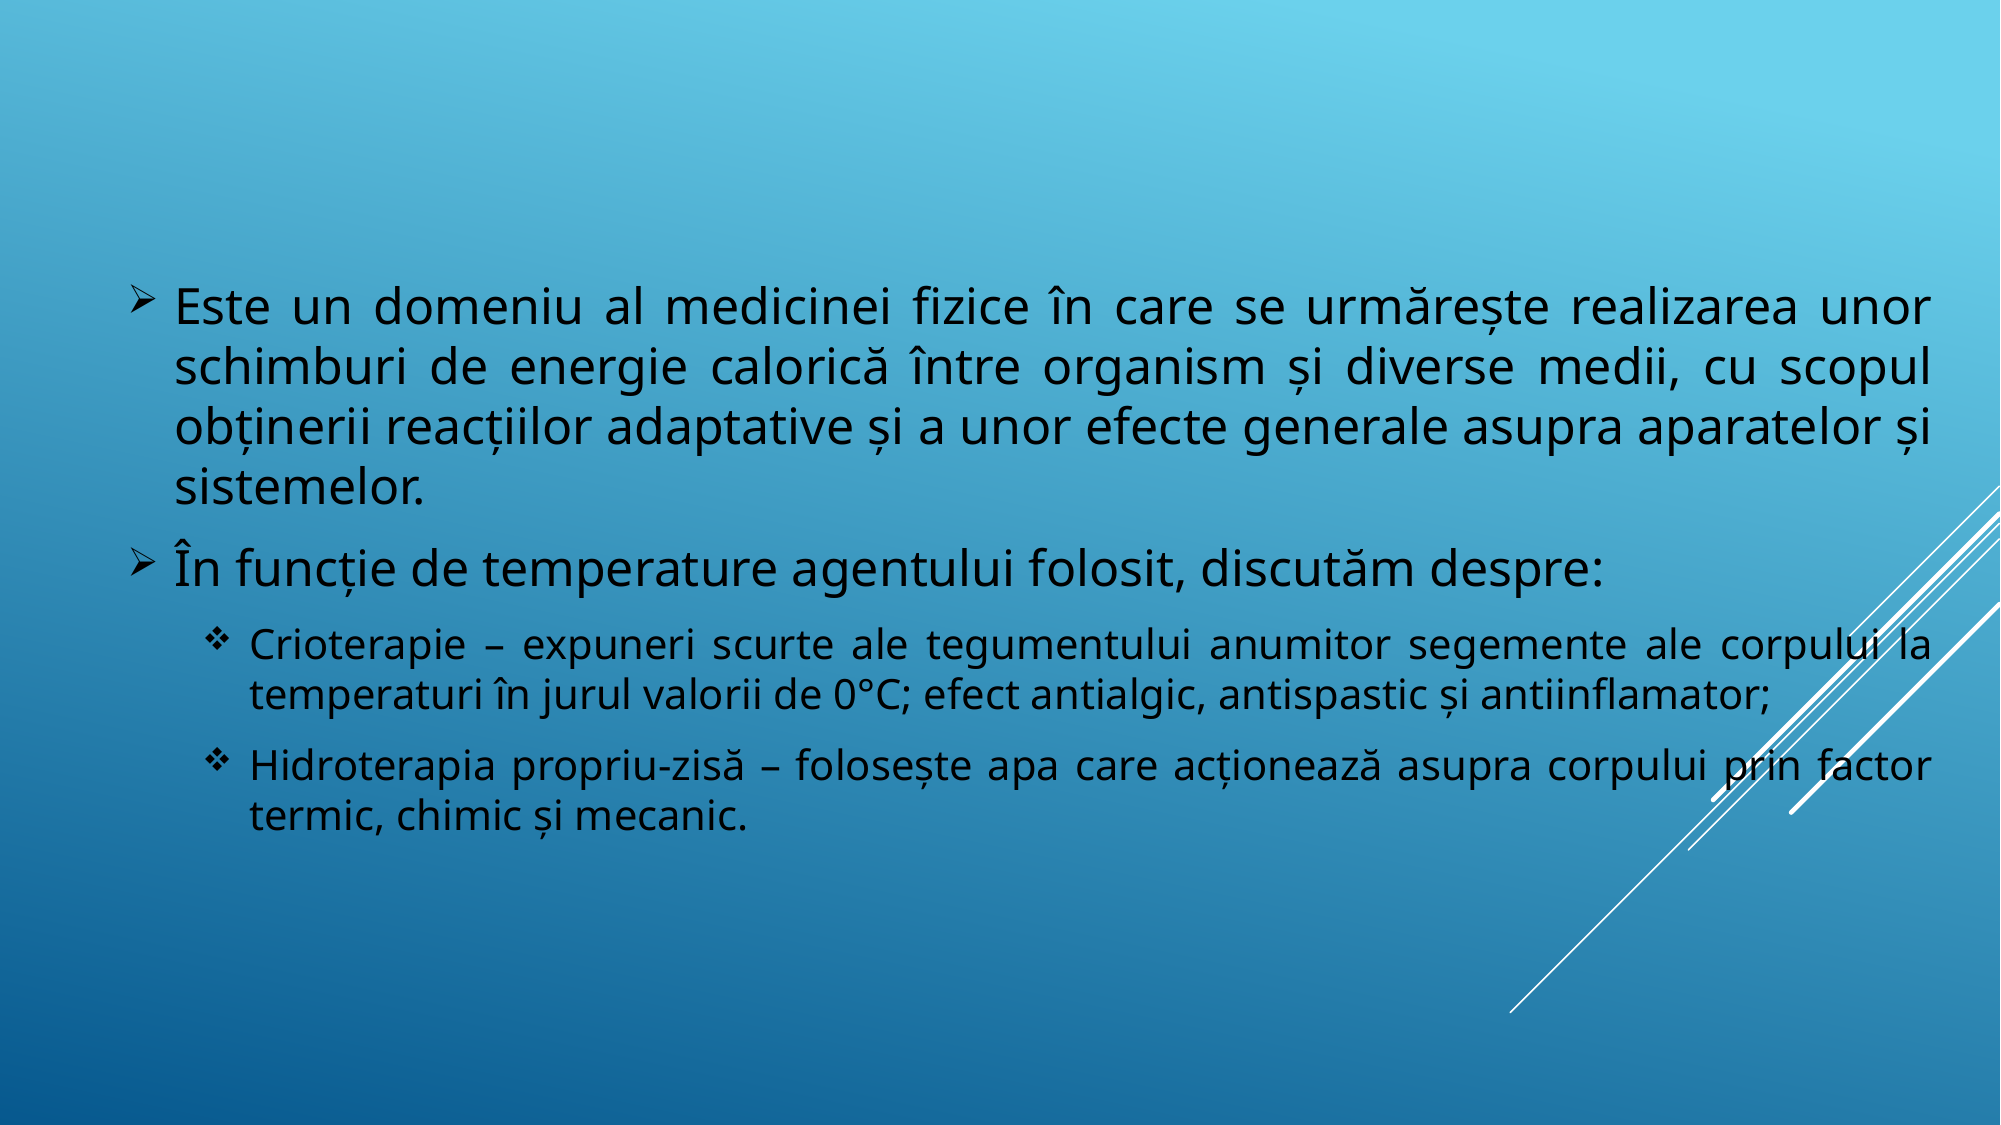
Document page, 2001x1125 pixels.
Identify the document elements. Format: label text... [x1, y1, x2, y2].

list Este un domeniu al medicinei fizice în care se urmărește realizarea unor schimburi de energie calorică între organism și diverse medii, cu scopul obținerii reacțiilor adaptative și a unor efecte generale asupra aparatelor și sistemelor. În funcție de temperature agentului folosit, discutăm despre: Crioterapie – expuneri scurte ale tegumentului anumitor segemente ale corpului la temperaturi în jurul valorii de 0°C; efect antialgic, antispastic și antiinflamator; Hidroterapia propriu-zisă – folosește apa care acționează asupra corpului prin factor termic, chimic și mecanic. [112, 112, 1949, 1072]
